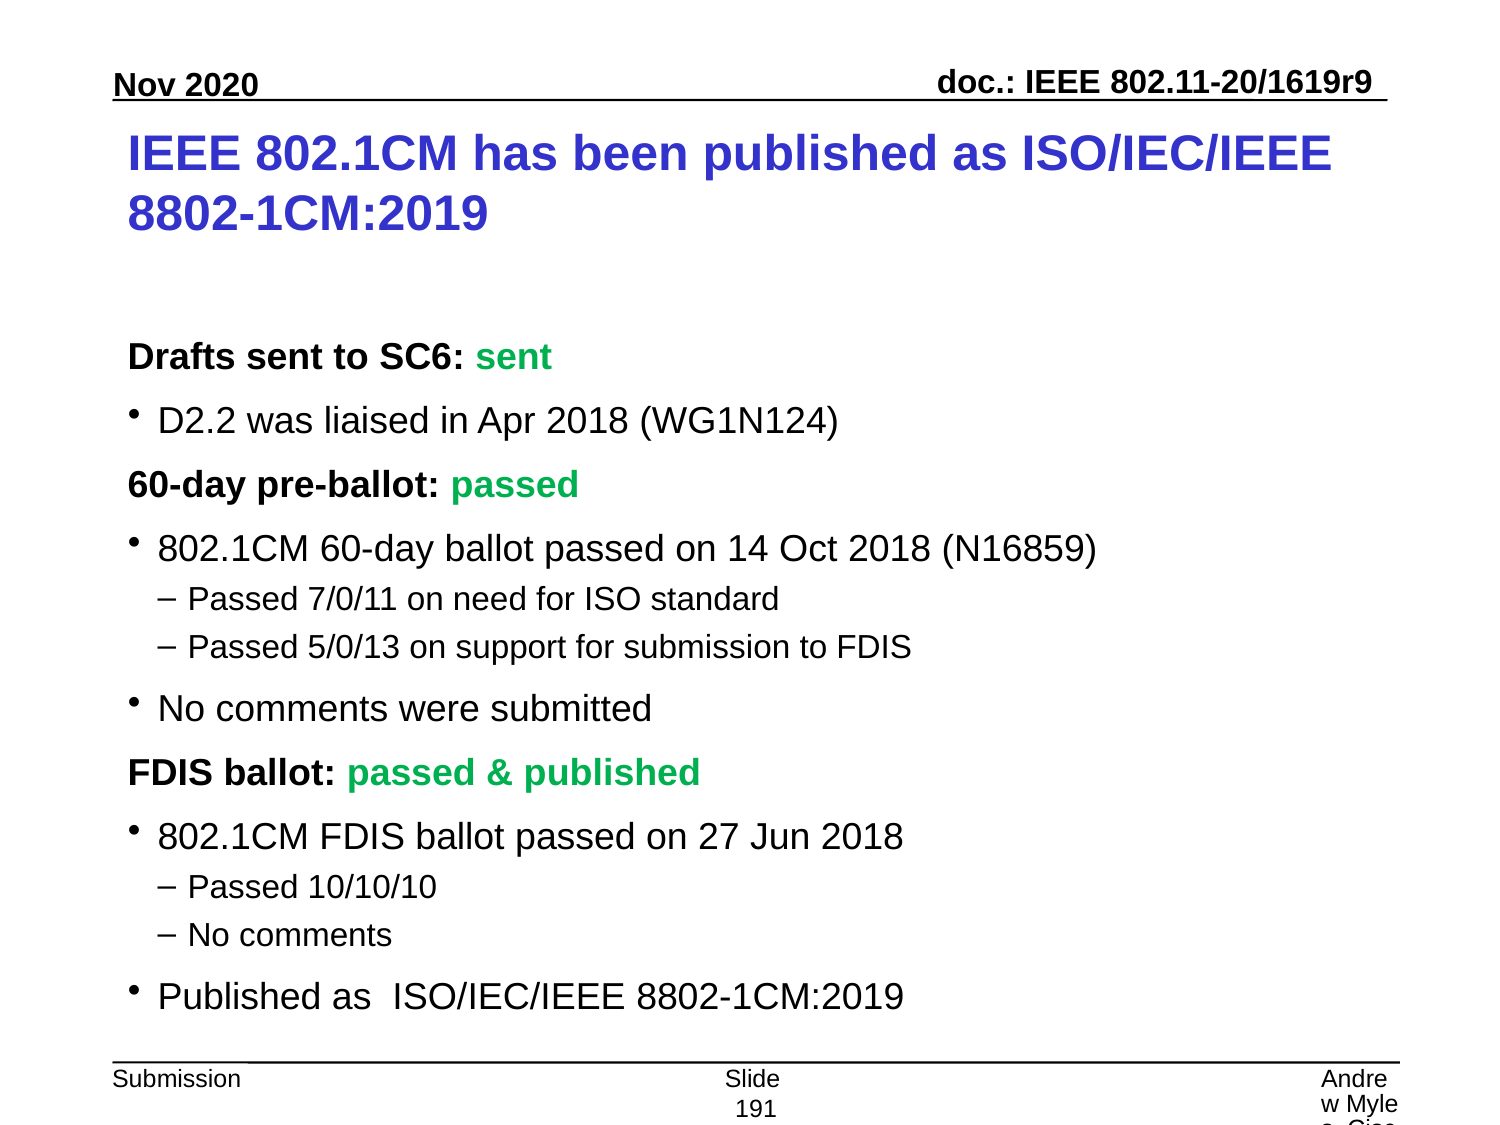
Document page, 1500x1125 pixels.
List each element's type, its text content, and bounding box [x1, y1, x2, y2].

footer Andrew Myles, Cisco [1320, 1061, 1402, 1093]
slide_number Slide 191 [709, 1061, 803, 1093]
title IEEE 802.1CM has been published as ISO/IEC/IEEE 8802-1CM:2019 [112, 112, 1388, 288]
list Drafts sent to SC6: sent D2.2 was liaised in Apr 2018 (WG1N124) 60-day pre-ballot: passed 802.1CM 60-day ballot passed on 14 Oct 2018 (N16859) Passed 7/0/11 on need for ISO standard Passed 5/0/13 on support for submission to FDIS No comments were submitted FDIS ballot: passed & published 802.1CM FDIS ballot passed on 27 Jun 2018 Passed 10/10/10 No comments Published as ISO/IEC/IEEE 8802-1CM:2019 [112, 324, 1388, 1000]
